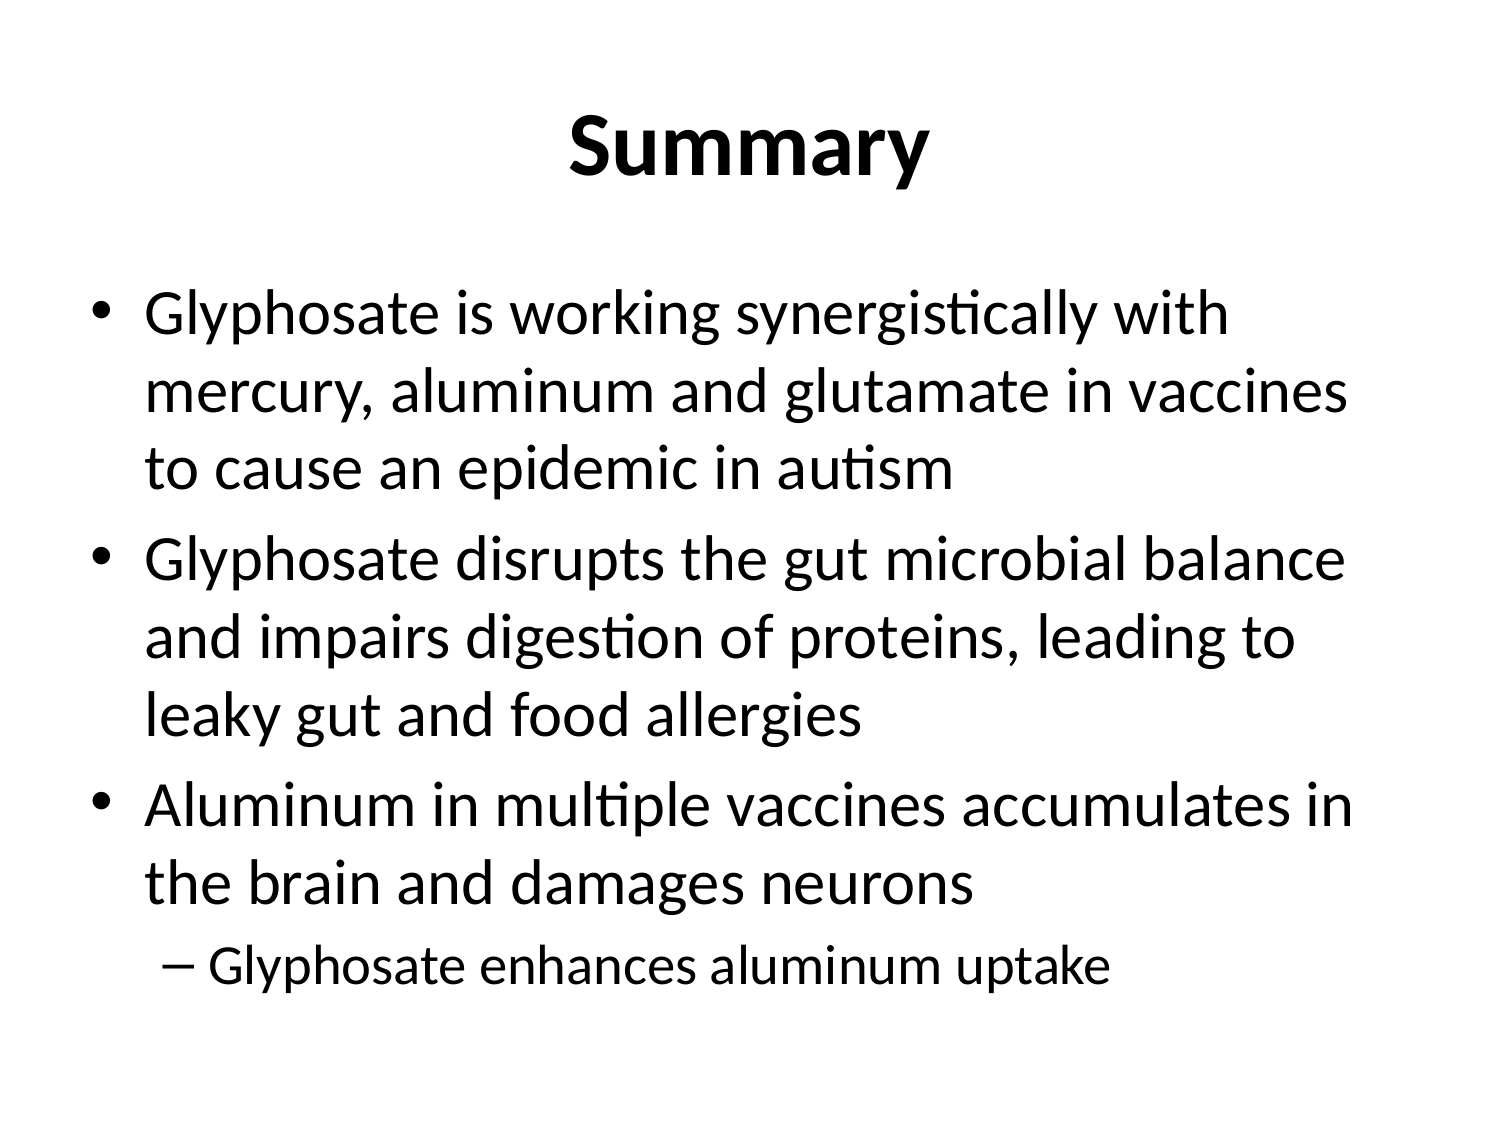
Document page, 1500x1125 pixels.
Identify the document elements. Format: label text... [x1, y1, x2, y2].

title Summary [75, 45, 1425, 233]
list Glyphosate is working synergistically with mercury, aluminum and glutamate in vaccines to cause an epidemic in autism Glyphosate disrupts the gut microbial balance and impairs digestion of proteins, leading to leaky gut and food allergies Aluminum in multiple vaccines accumulates in the brain and damages neurons Glyphosate enhances aluminum uptake [75, 262, 1425, 1005]
